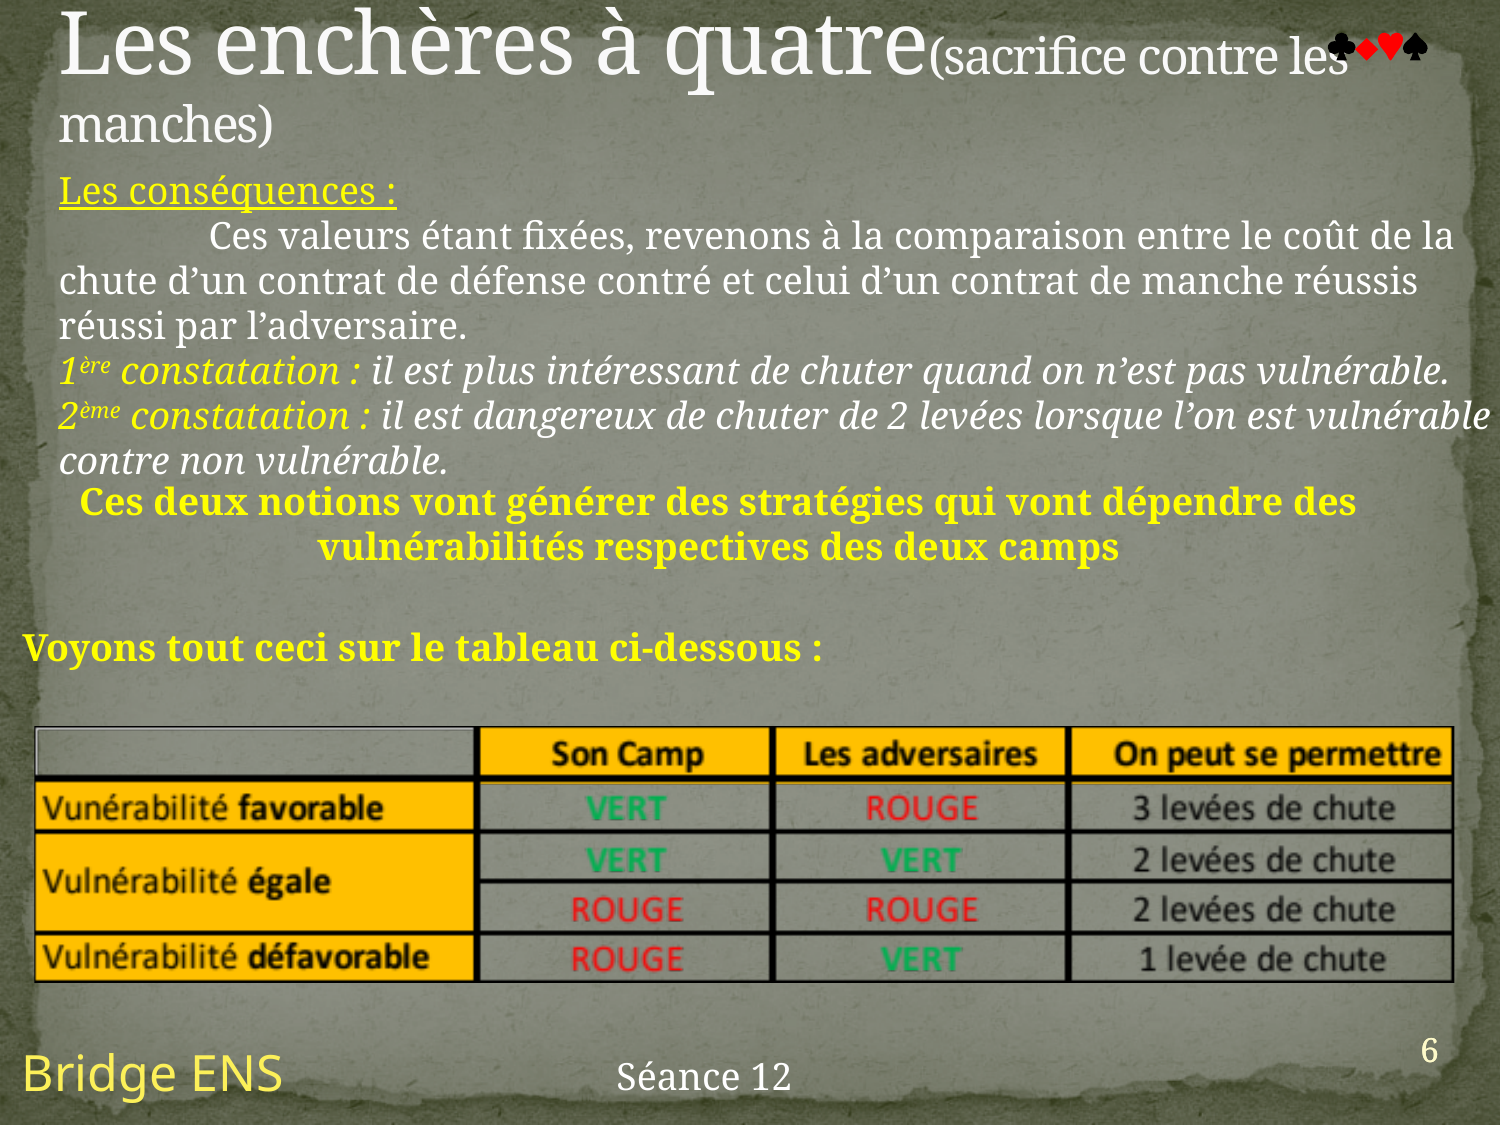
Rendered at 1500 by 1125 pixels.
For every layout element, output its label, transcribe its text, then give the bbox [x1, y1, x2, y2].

text_box Les conséquences : Ces valeurs étant fixées, revenons à la comparaison entre le coût de la chute d’un contrat de défense contré et celui d’un contrat de manche réussis réussi par l’adversaire. 1ère constatation : il est plus intéressant de chuter quand on n’est pas vulnérable. 2ème constatation : il est dangereux de chuter de 2 levées lorsque l’on est vulnérable contre non vulnérable. [43, 159, 1500, 490]
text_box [39, 731, 1452, 980]
text_box Ces deux notions vont générer des stratégies qui vont dépendre des vulnérabilités respectives des deux camps [34, 470, 1404, 576]
text_box Séance 12 [601, 1045, 808, 1106]
text_box Bridge ENS [6, 1034, 299, 1109]
text_box Voyons tout ceci sur le tableau ci-dessous : [7, 617, 839, 677]
title Les enchères à quatre(sacrifice contre les manches) [43, 0, 1422, 159]
text_box  [1312, 14, 1443, 75]
text_box 6 [1379, 1013, 1480, 1089]
